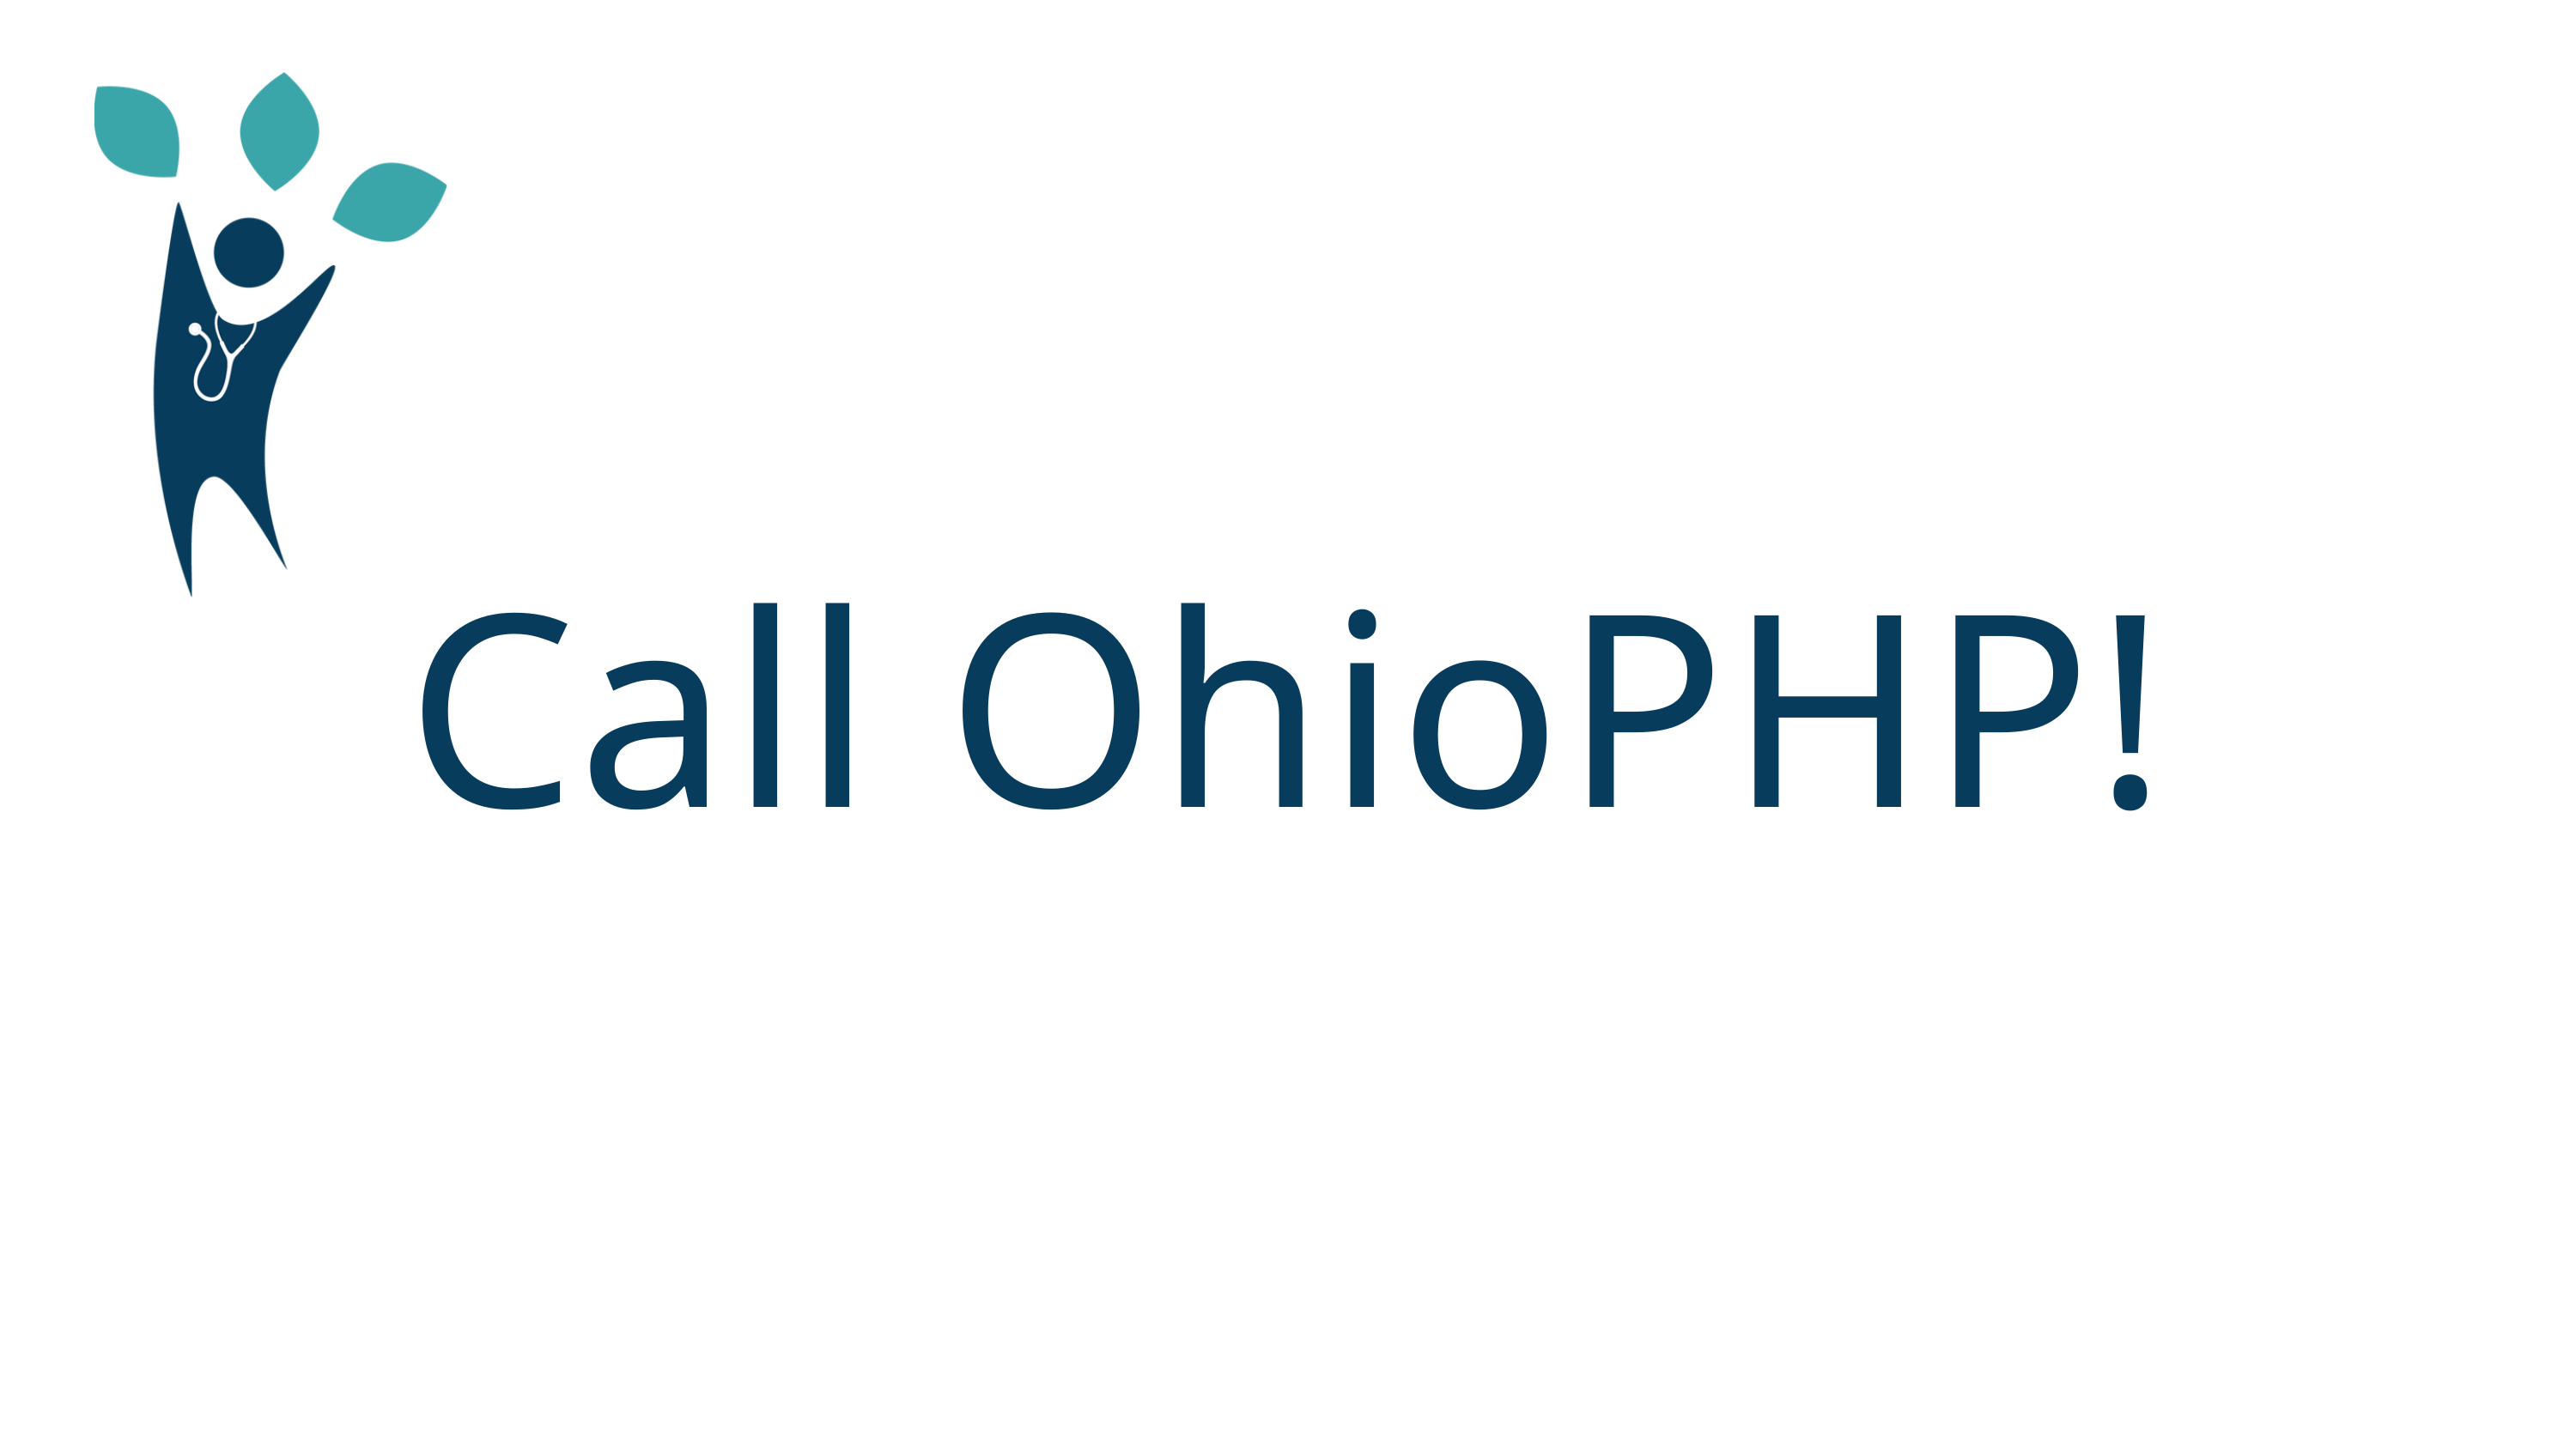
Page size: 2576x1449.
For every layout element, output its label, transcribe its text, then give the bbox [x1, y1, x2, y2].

text_box [94, 72, 447, 598]
text_box Call OhioPHP! [271, 635, 2305, 862]
